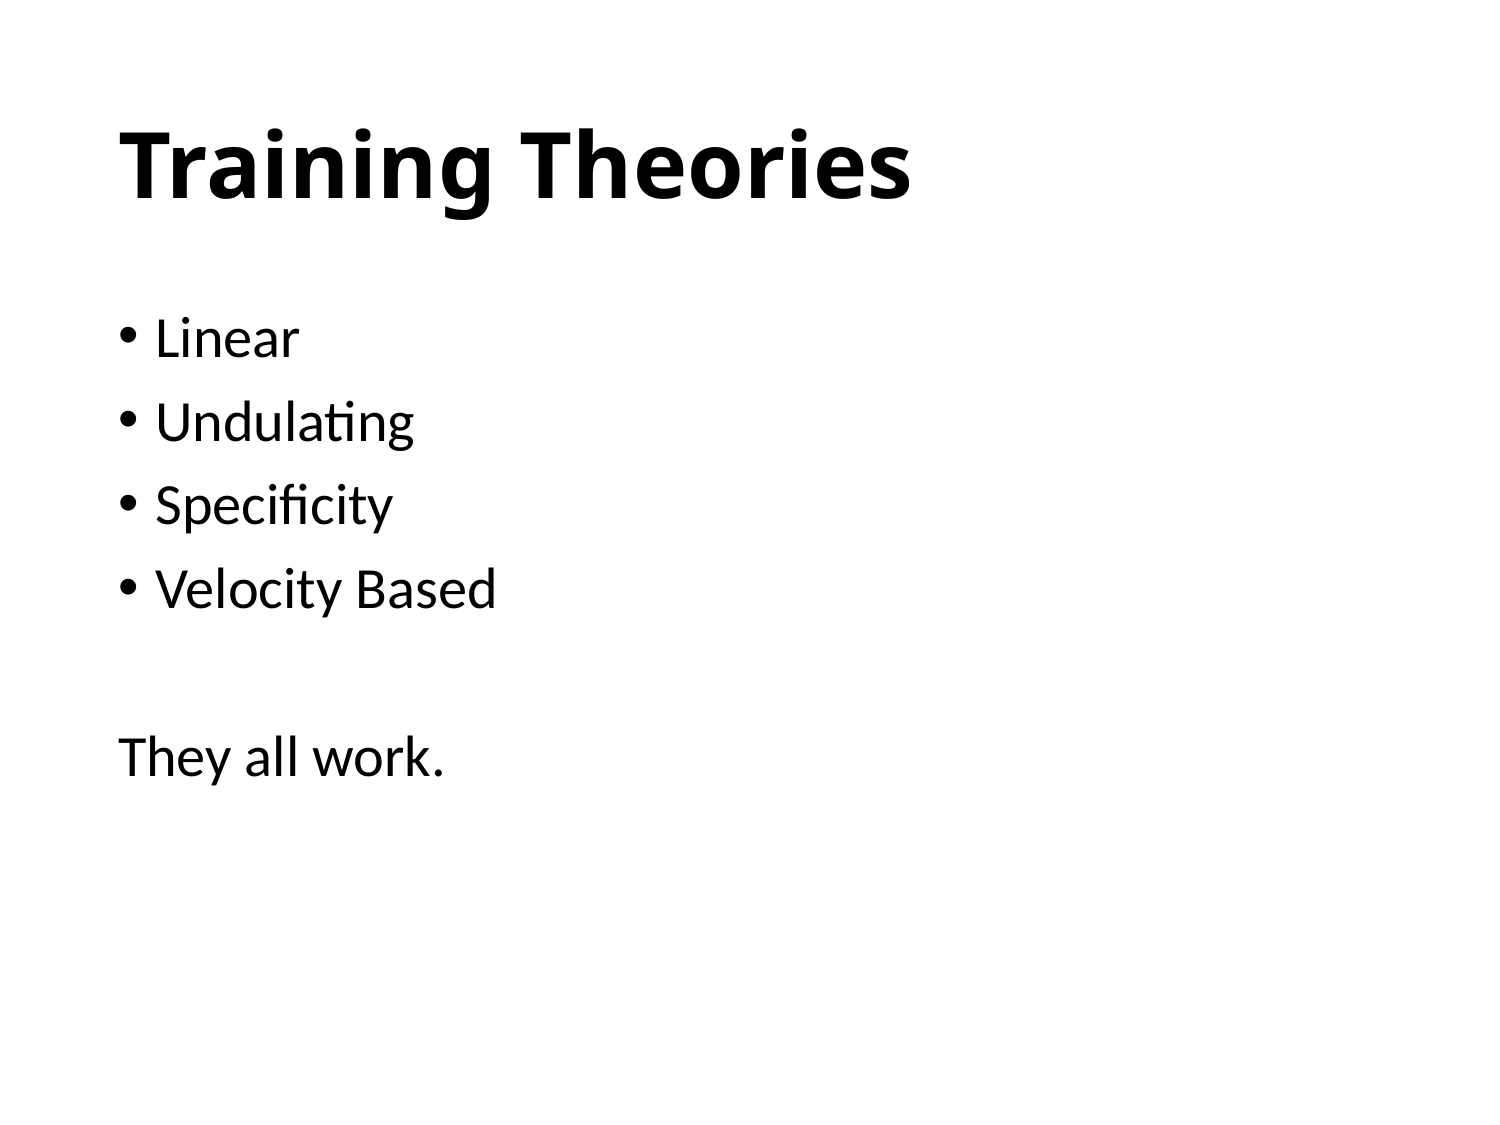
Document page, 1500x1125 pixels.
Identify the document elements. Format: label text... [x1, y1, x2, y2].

title Training Theories [103, 59, 1397, 278]
list Linear Undulating Specificity Velocity Based They all work. [103, 299, 1397, 1014]
